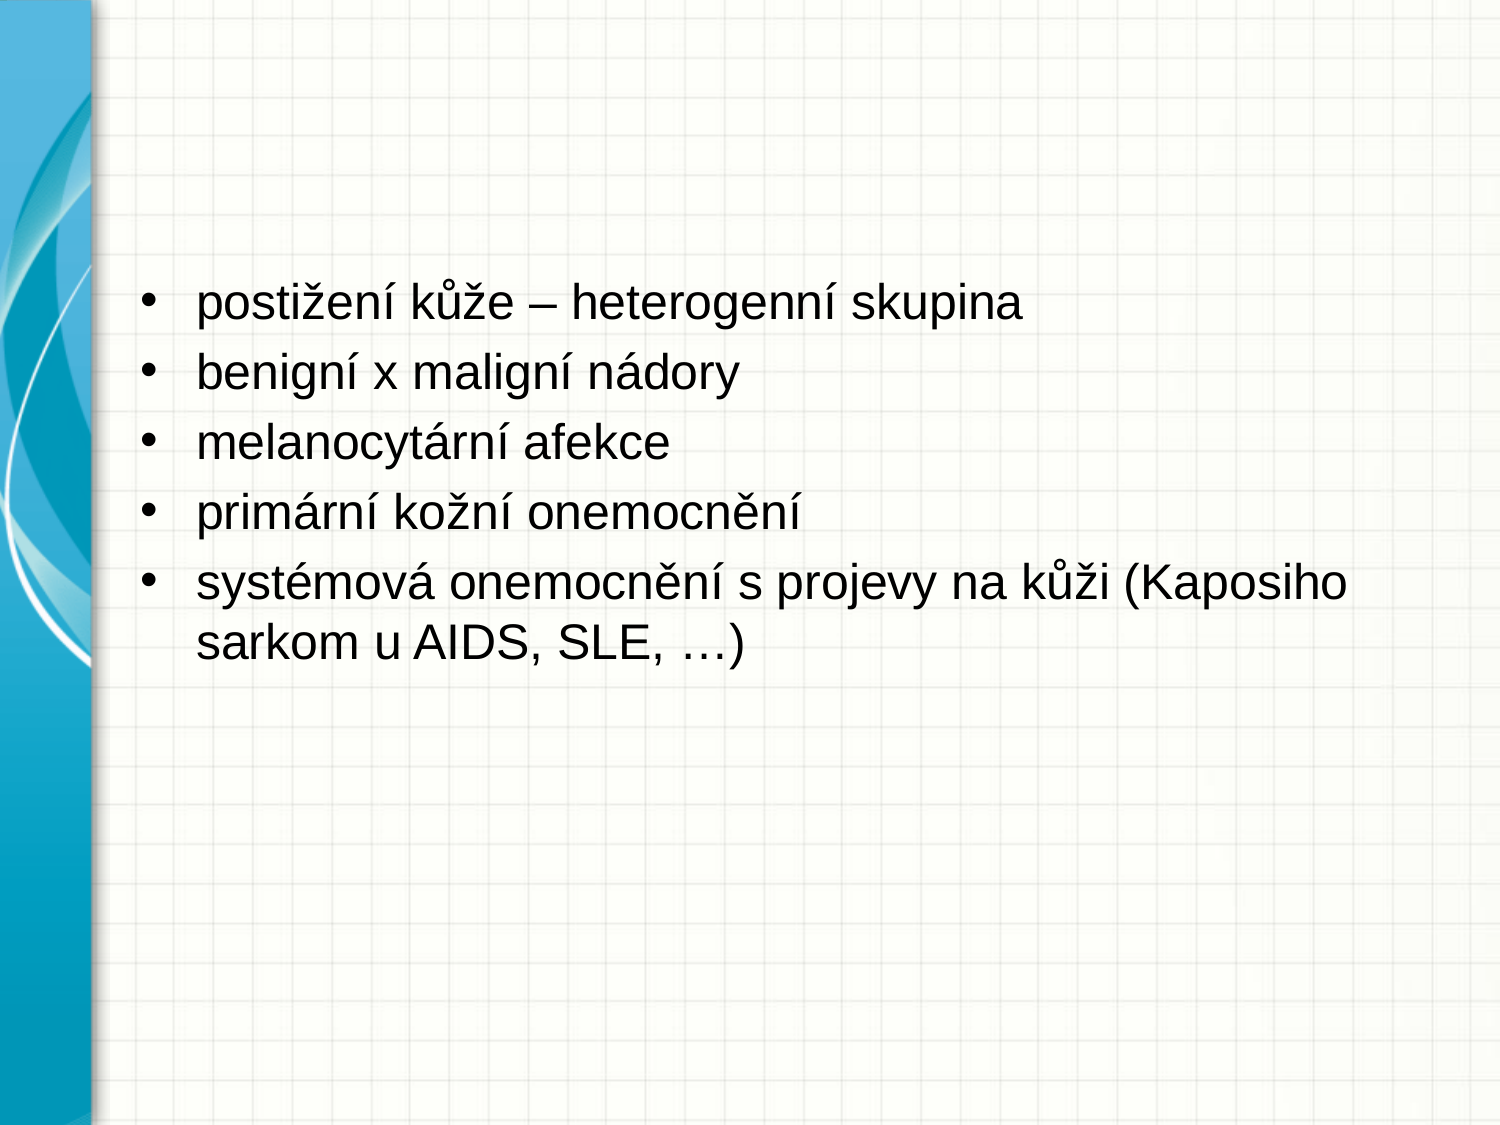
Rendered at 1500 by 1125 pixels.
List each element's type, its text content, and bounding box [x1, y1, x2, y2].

picture [0, 0, 1500, 1125]
list postižení kůže – heterogenní skupina benigní x maligní nádory melanocytární afekce primární kožní onemocnění systémová onemocnění s projevy na kůži (Kaposiho sarkom u AIDS, SLE, …) [125, 261, 1450, 967]
